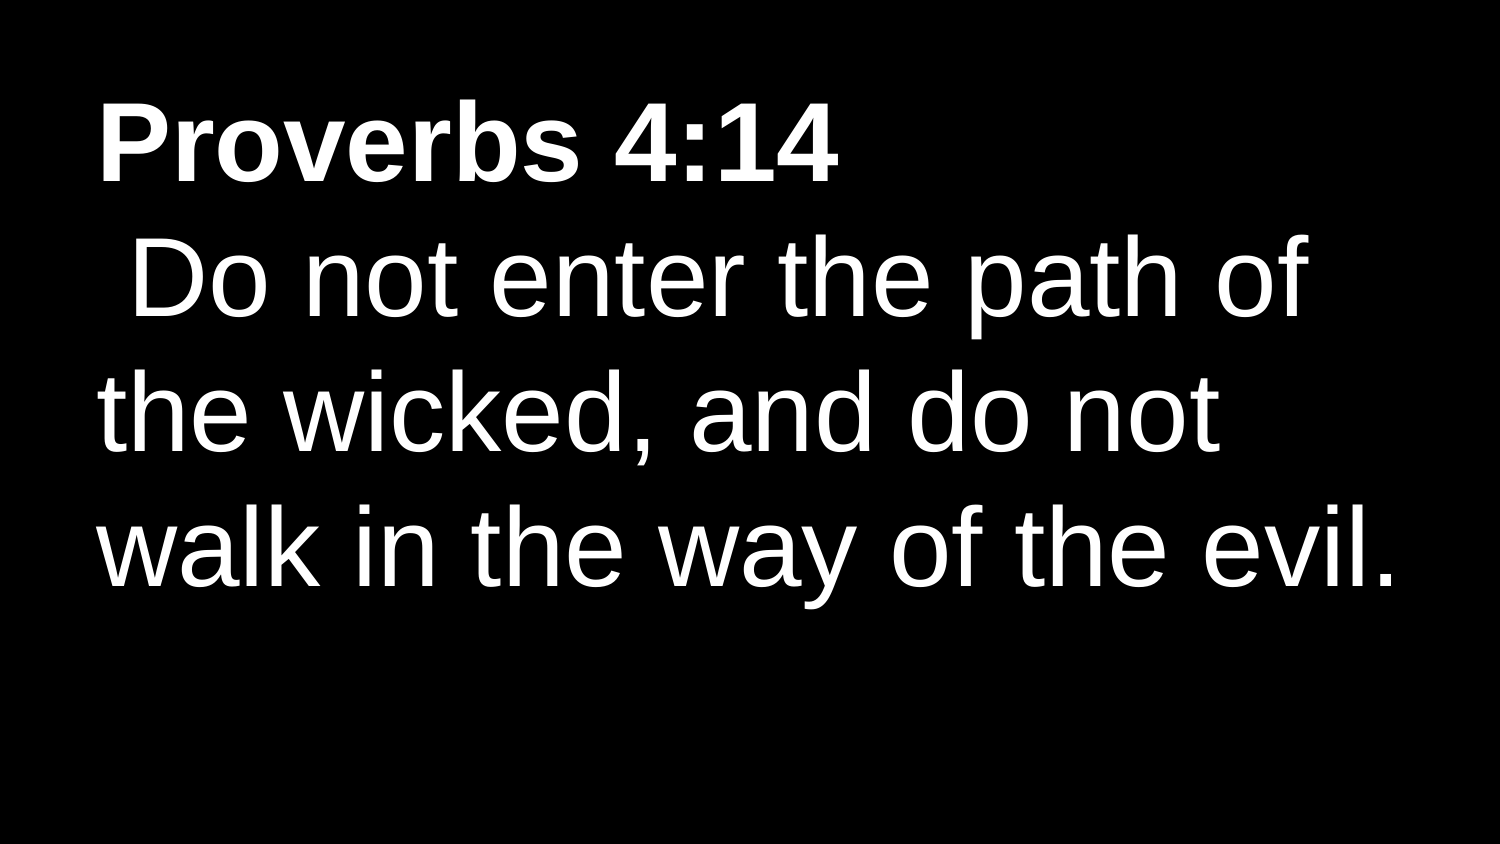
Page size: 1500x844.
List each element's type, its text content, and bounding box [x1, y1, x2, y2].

text_box Proverbs 4:14 Do not enter the path of the wicked, and do not walk in the way of the evil. [81, 62, 1428, 662]
